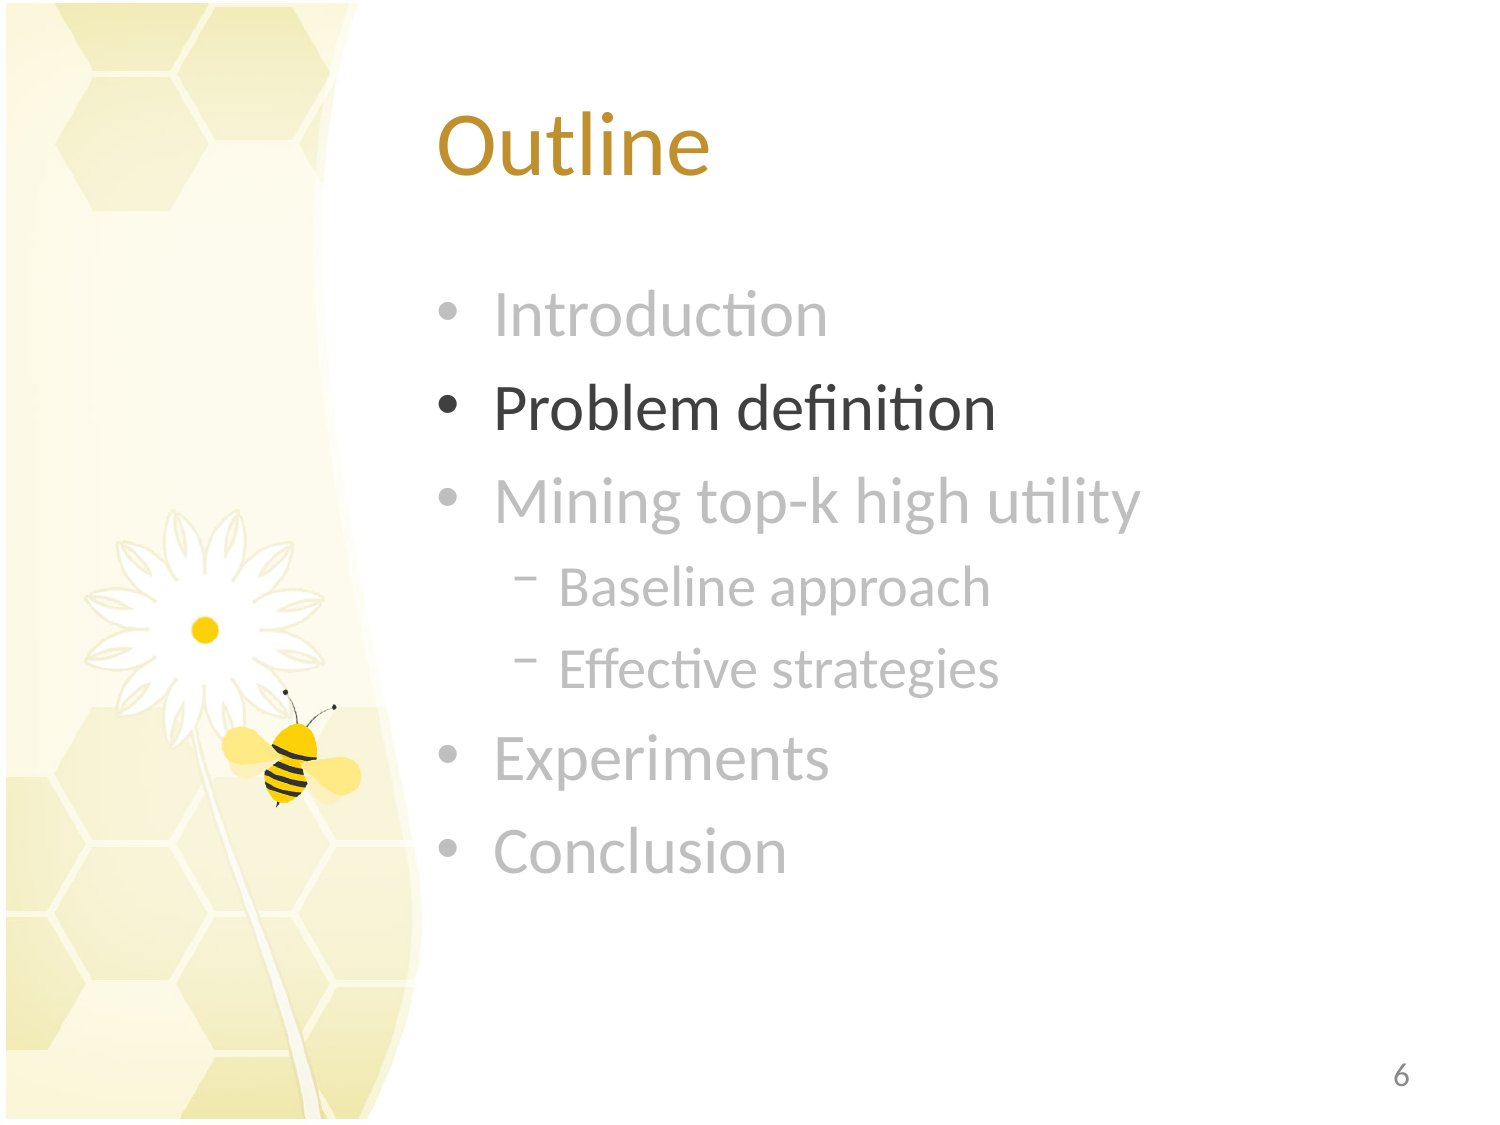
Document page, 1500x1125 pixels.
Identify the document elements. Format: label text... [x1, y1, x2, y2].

title Outline [421, 45, 1425, 233]
picture [0, 0, 1500, 1125]
slide_number 6 [1074, 1042, 1425, 1103]
list Introduction Problem definition Mining top-k high utility Baseline approach Effective strategies Experiments Conclusion [421, 262, 1425, 1005]
